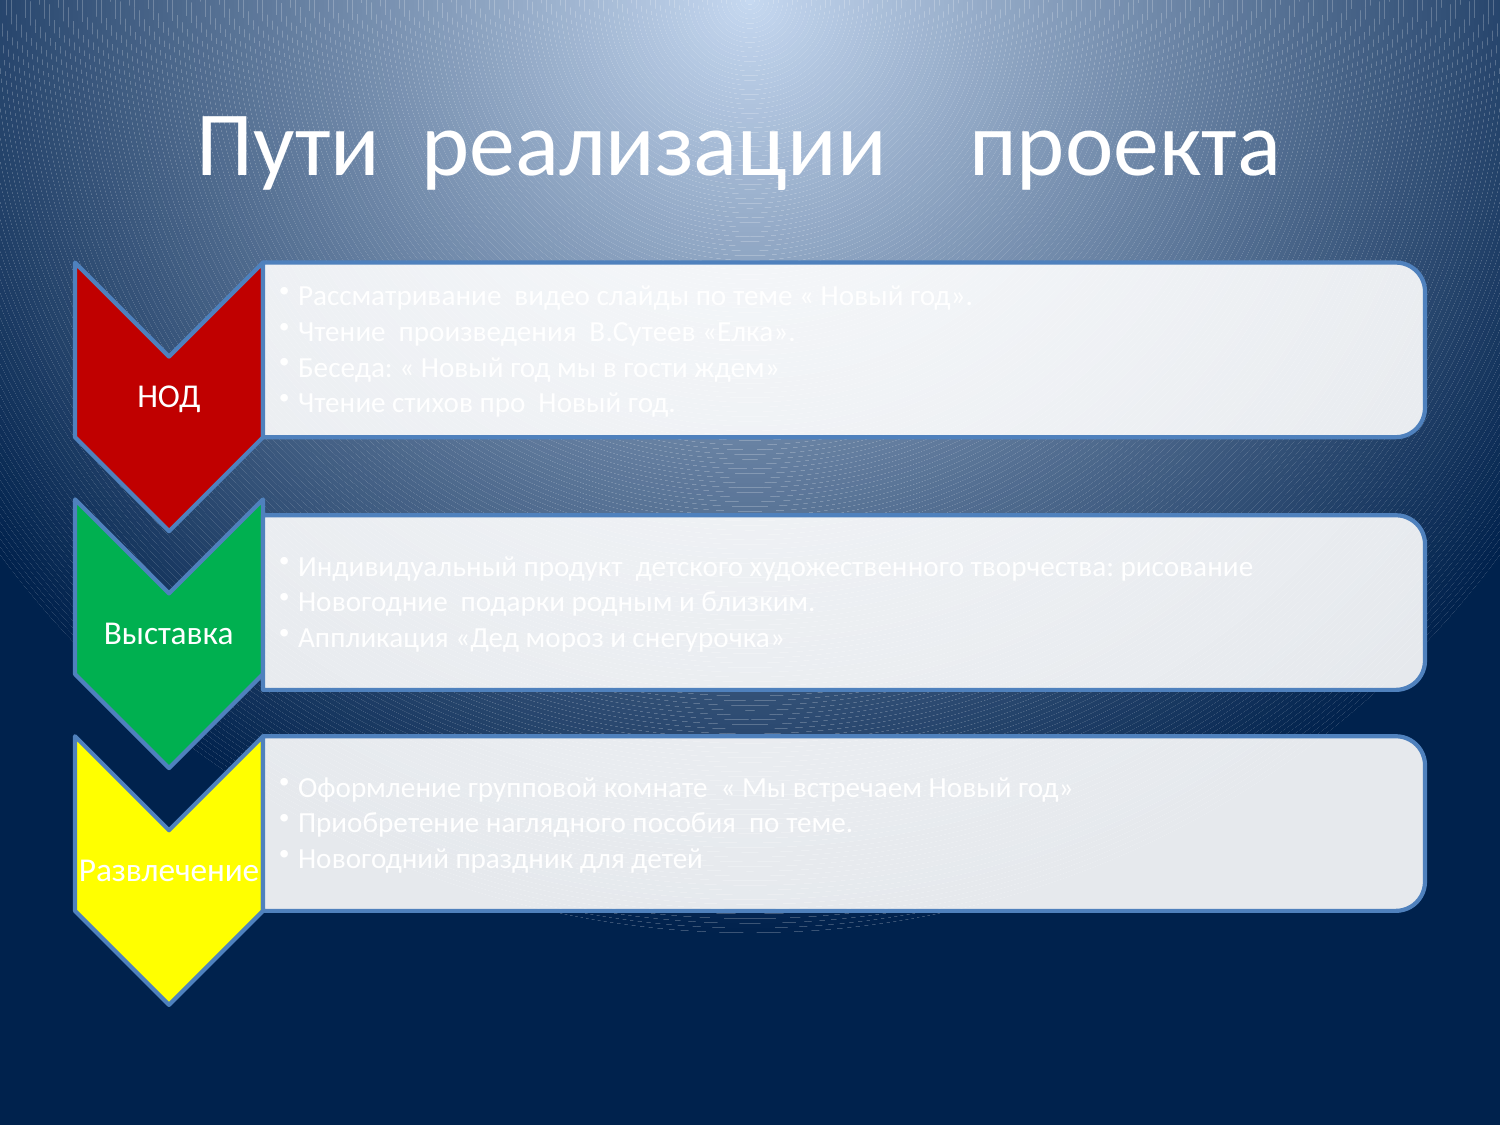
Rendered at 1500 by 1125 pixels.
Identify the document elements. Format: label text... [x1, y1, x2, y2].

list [74, 262, 1426, 1006]
title Пути реализации проекта [75, 45, 1425, 233]
